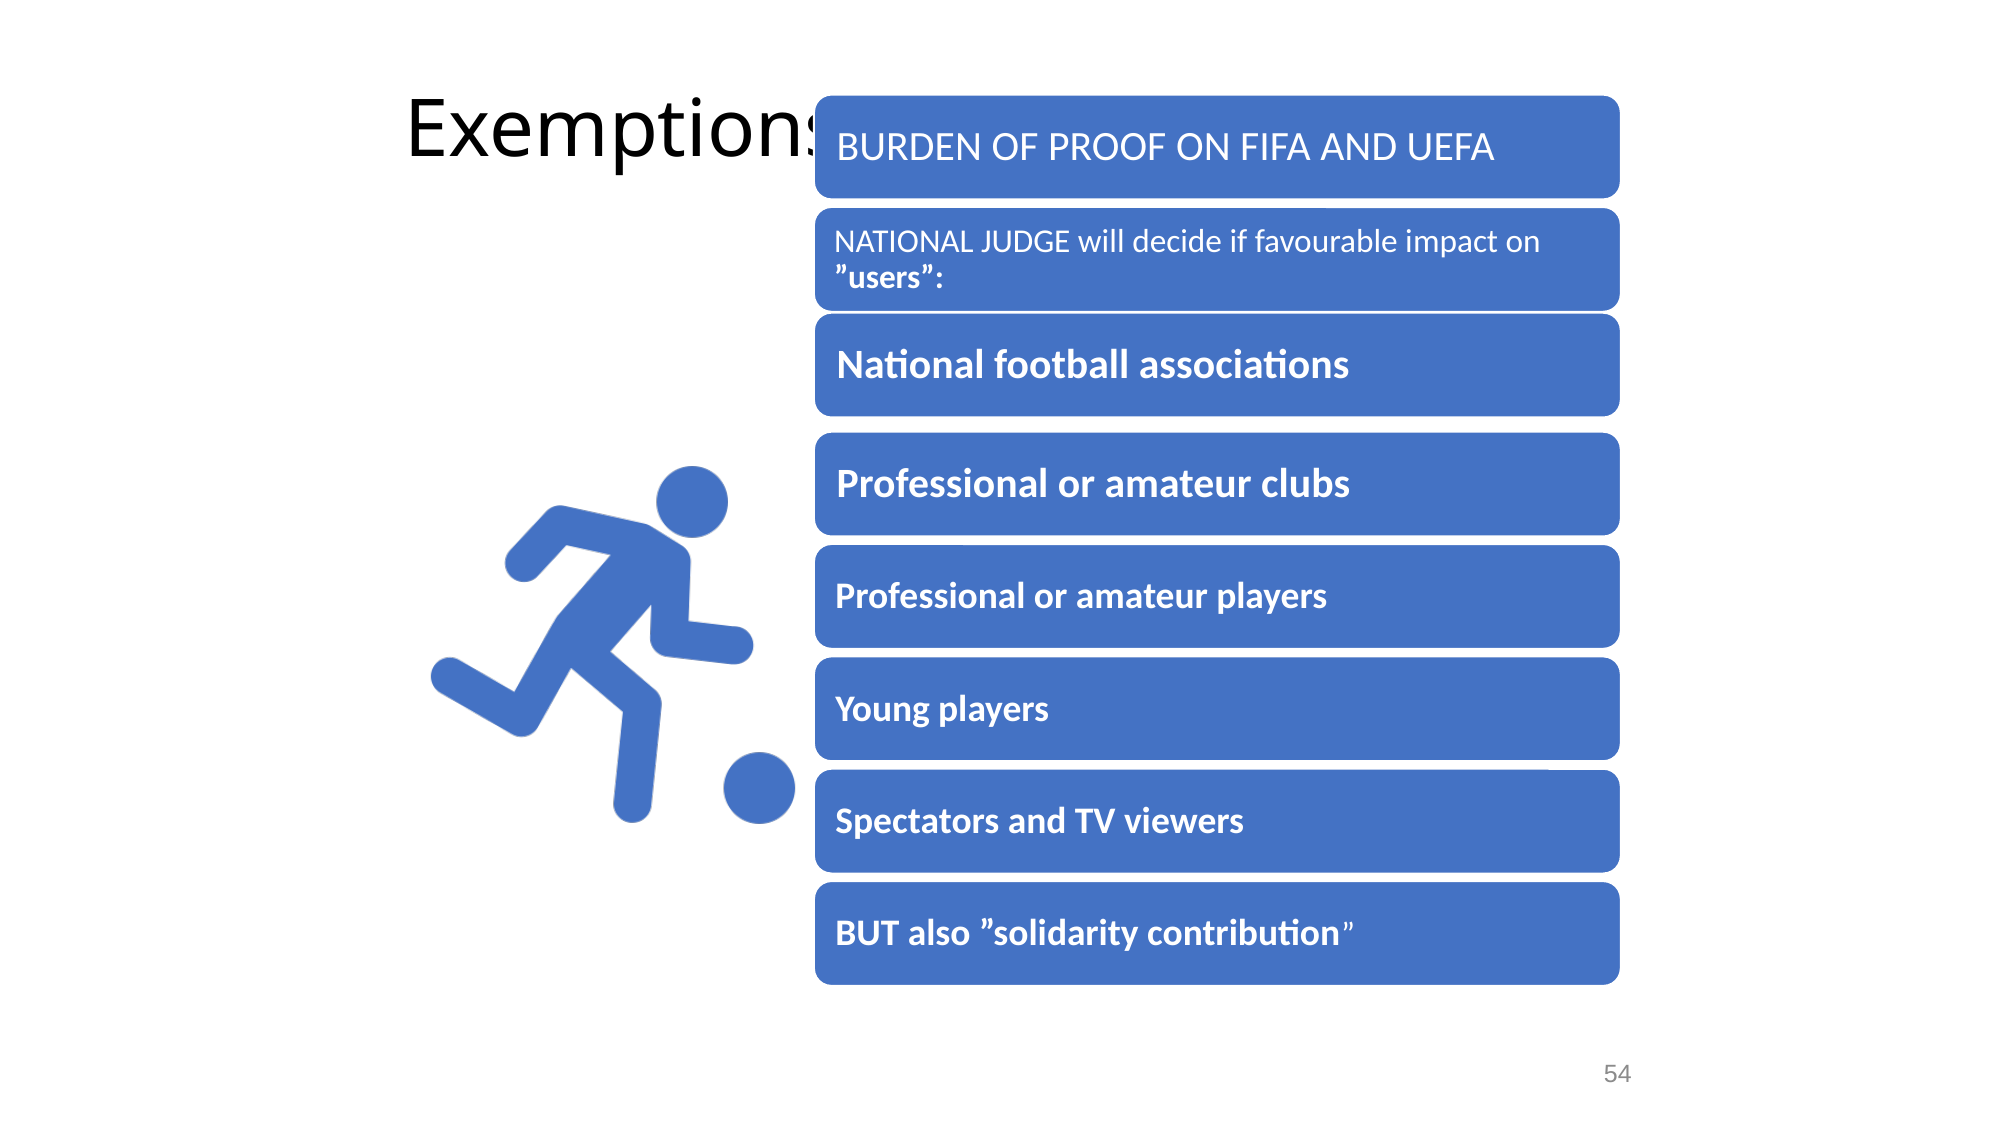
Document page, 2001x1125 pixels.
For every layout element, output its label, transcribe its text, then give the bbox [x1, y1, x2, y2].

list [813, 79, 1621, 1002]
slide_number 54 [1309, 1042, 1647, 1103]
title Exemptions [389, 79, 813, 278]
picture [410, 443, 813, 847]
